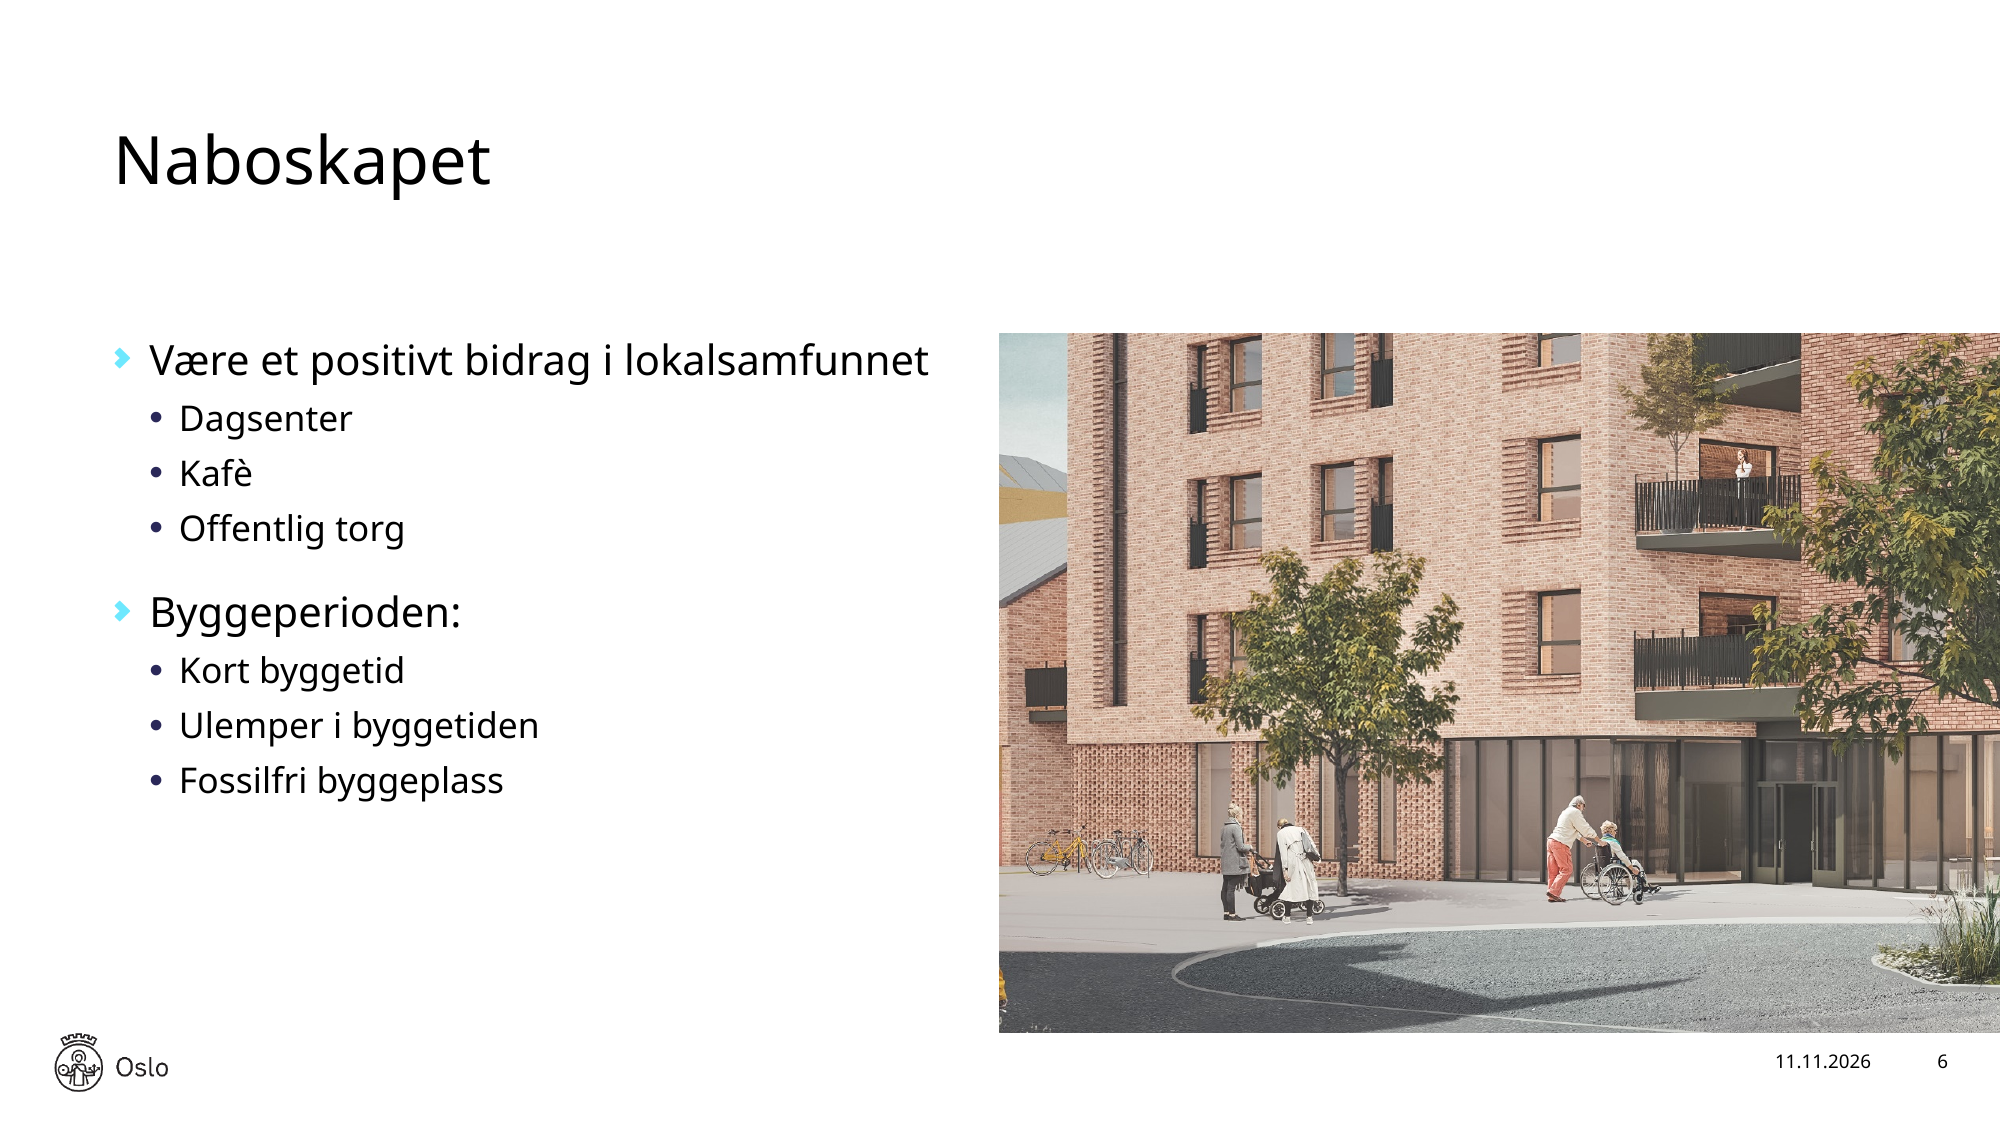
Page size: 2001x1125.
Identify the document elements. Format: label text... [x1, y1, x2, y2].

picture [999, 333, 2000, 1033]
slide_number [1666, 1033, 1885, 1093]
picture [114, 343, 143, 373]
picture [54, 1032, 168, 1092]
list Være et positivt bidrag i lokalsamfunnet Dagsenter Kafè Offentlig torg Byggeperioden: Kort byggetid Ulemper i byggetiden Fossilfri byggeplass [114, 333, 999, 1000]
slide_number 6 [1885, 1033, 2000, 1093]
picture [114, 596, 143, 626]
title Naboskapet [114, 118, 1668, 333]
